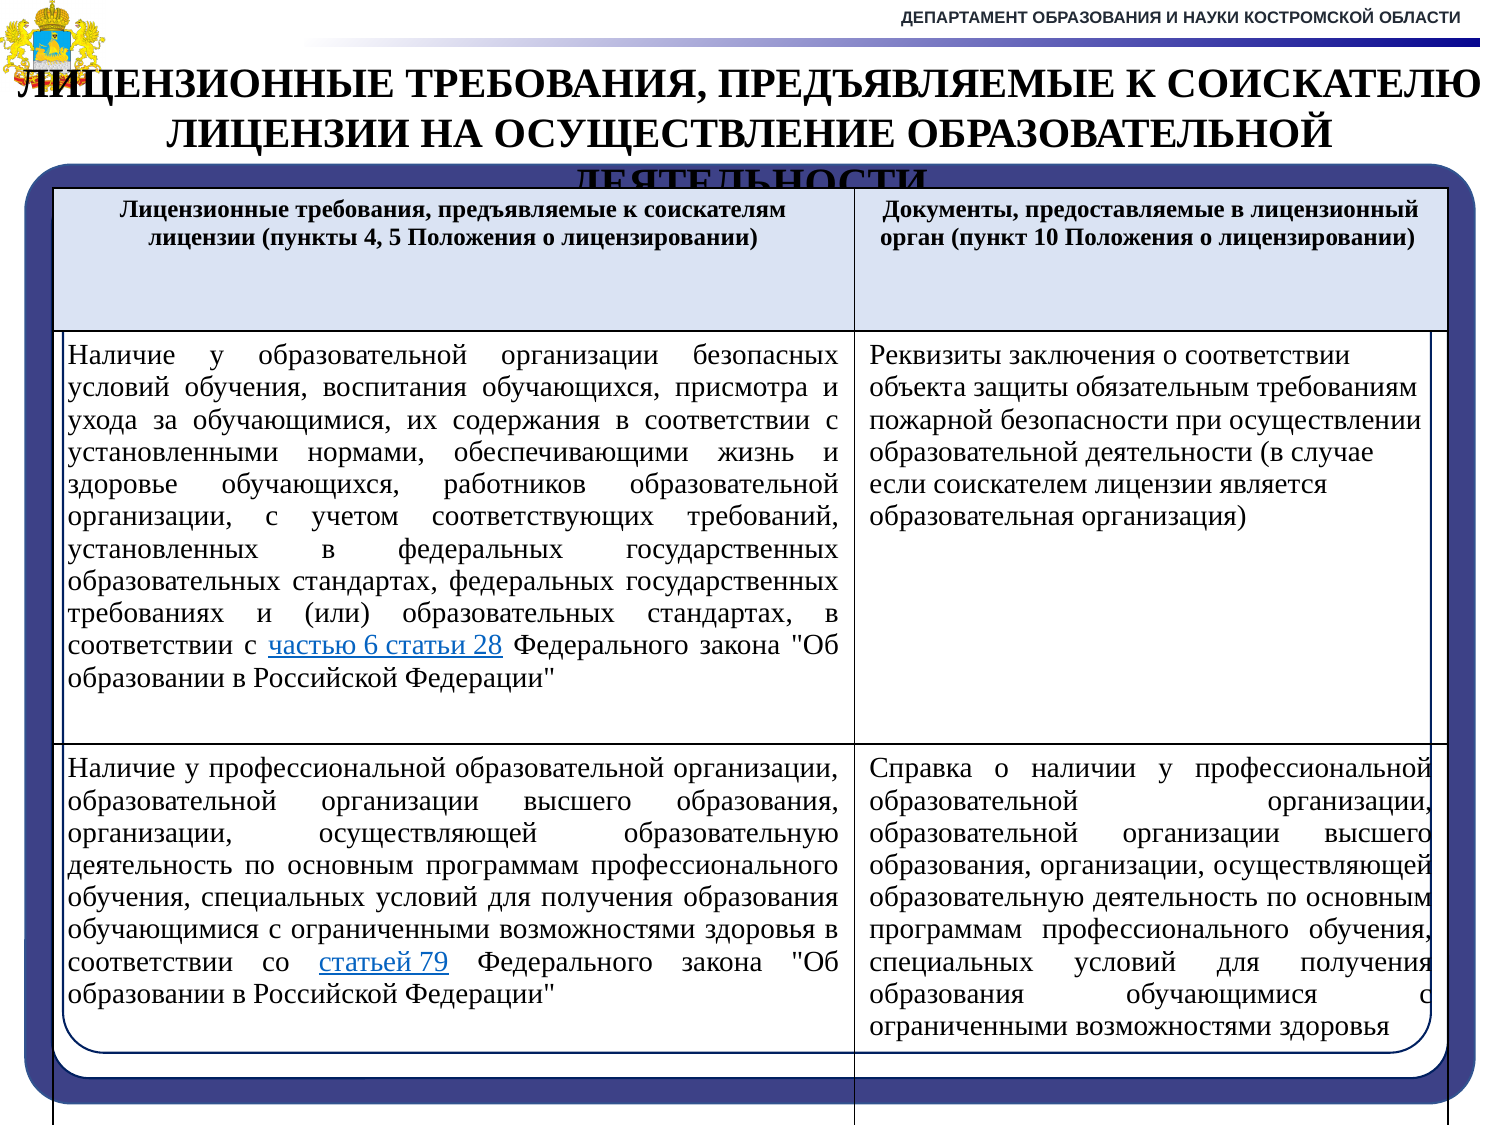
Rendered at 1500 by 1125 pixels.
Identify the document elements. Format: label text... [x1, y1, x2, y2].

table_cell Справка о наличии у профессиональной образовательной организации, образовательной организации высшего образования, организации, осуществляющей образовательную деятельность по основным программам профессионального обучения, специальных условий для получения образования обучающимися с ограниченными возможностями здоровья [855, 745, 1447, 1125]
text_box [24, 214, 52, 1101]
text_box [1449, 214, 1476, 1100]
text_box ДЕПАРТАМЕНТ ОБРАЗОВАНИЯ И НАУКИ КОСТРОМСКОЙ ОБЛАСТИ [574, 0, 1477, 35]
text_box [304, 38, 1480, 47]
table_header Лицензионные требования, предъявляемые к соискателям лицензии (пункты 4, 5 Положения о лицензировании) [54, 189, 854, 330]
table_cell Наличие у профессиональной образовательной организации, образовательной организации высшего образования, организации, осуществляющей образовательную деятельность по основным программам профессионального обучения, специальных условий для получения образования обучающимися с ограниченными возможностями здоровья в соответствии со статьей 79 Федерального закона "Об образовании в Российской Федерации" [54, 745, 854, 1125]
table_header Документы, предоставляемые в лицензионный орган (пункт 10 Положения о лицензировании) [855, 189, 1447, 330]
table_cell Реквизиты заключения о соответствии объекта защиты обязательным требованиям пожарной безопасности при осуществлении образовательной деятельности (в случае если соискателем лицензии является образовательная организация) [855, 332, 1447, 743]
picture [0, 0, 106, 92]
table_cell Наличие у образовательной организации безопасных условий обучения, воспитания обучающихся, присмотра и ухода за обучающимися, их содержания в соответствии с установленными нормами, обеспечивающими жизнь и здоровье обучающихся, работников образовательной организации, с учетом соответствующих требований, установленных в федеральных государственных образовательных стандартах, федеральных государственных требованиях и (или) образовательных стандартах, в соответствии с частью 6 статьи 28 Федерального закона "Об образовании в Российской Федерации" [54, 332, 854, 743]
text_box Лицензионные требования, предъявляемые к соискателю лицензии на осуществление образовательной деятельности [0, 48, 1500, 214]
